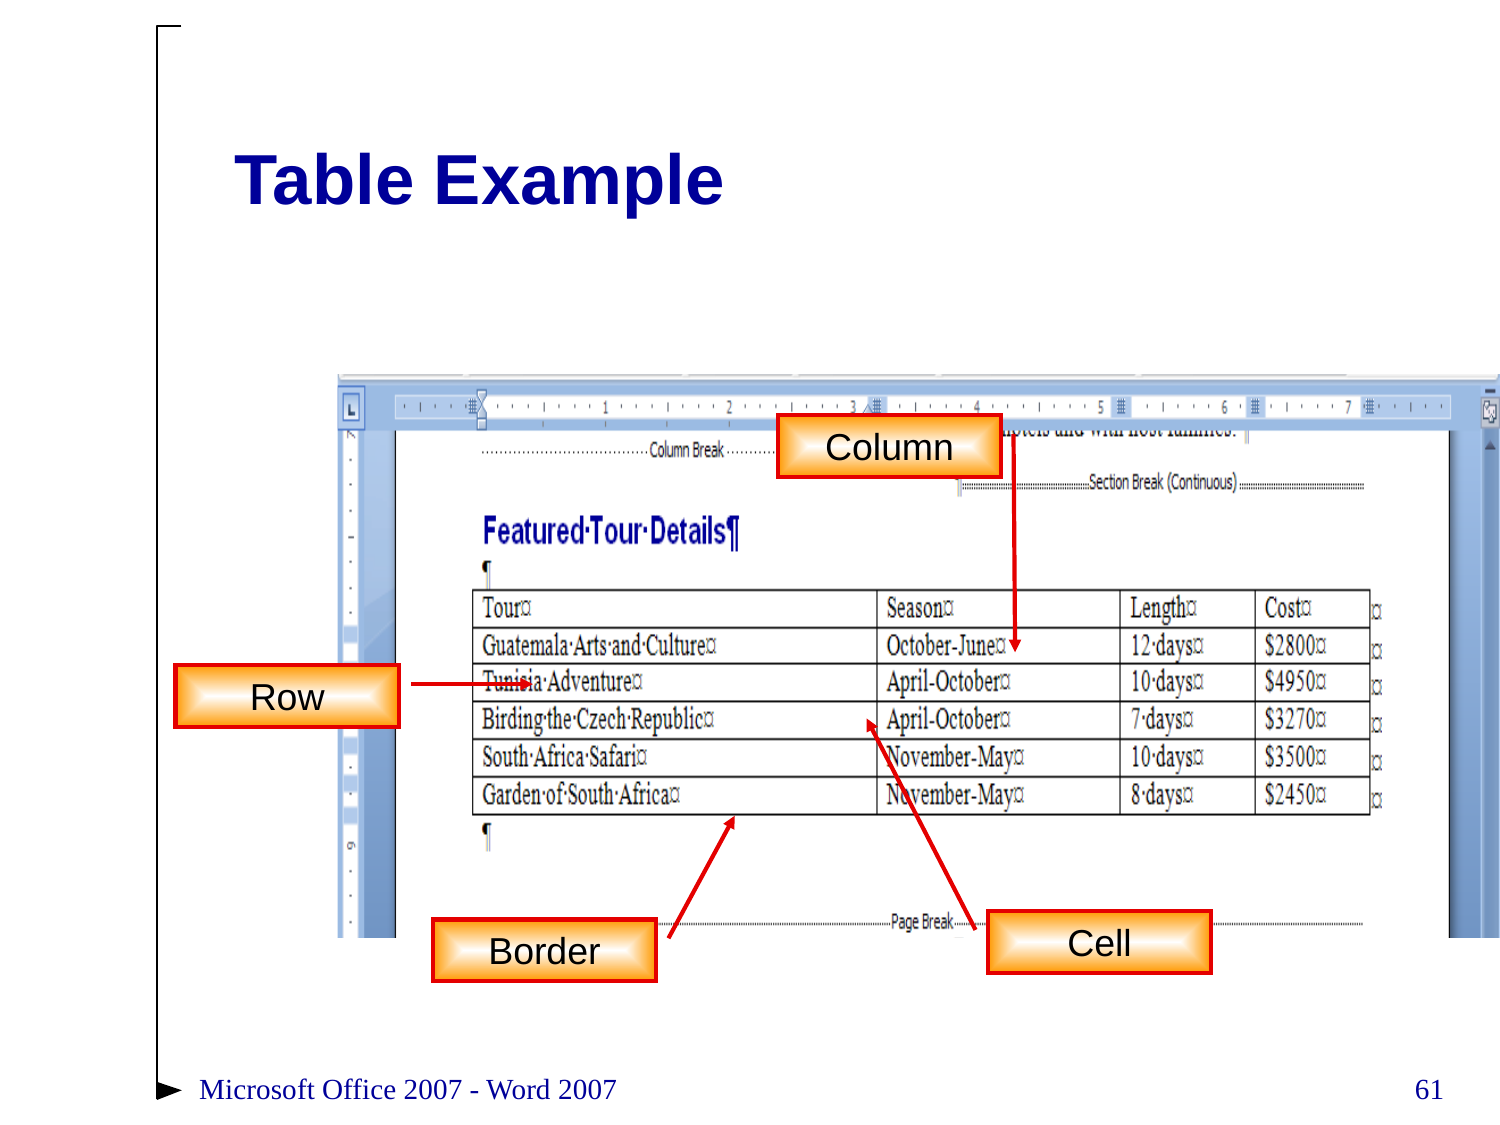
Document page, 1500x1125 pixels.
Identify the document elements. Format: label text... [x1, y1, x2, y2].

text_box Border [432, 946, 656, 982]
picture [337, 373, 1500, 938]
text_box Row [175, 665, 332, 728]
footer Microsoft Office 2007 - Word 2007 [183, 1062, 1147, 1125]
title Table Example [218, 113, 1359, 240]
text_box Cell [987, 946, 1212, 973]
slide_number 61 [1356, 1062, 1460, 1105]
